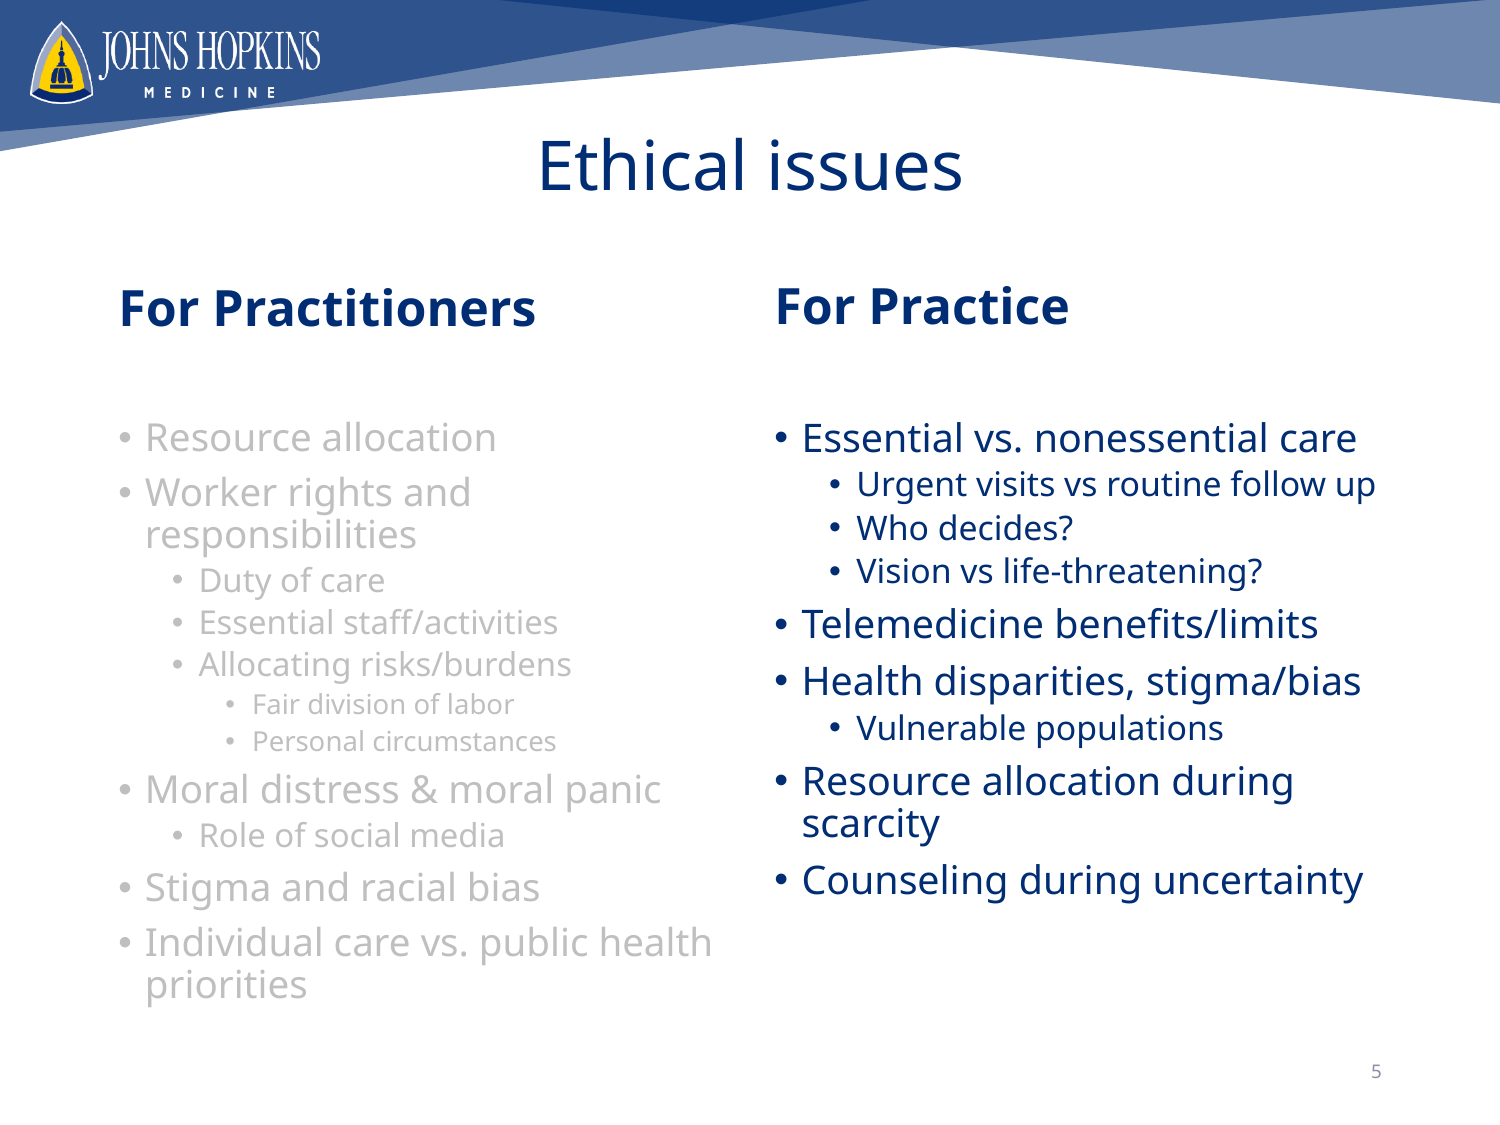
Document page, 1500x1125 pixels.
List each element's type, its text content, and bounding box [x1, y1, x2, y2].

picture [30, 21, 320, 104]
list Essential vs. nonessential care Urgent visits vs routine follow up Who decides? Vision vs life-threatening? Telemedicine benefits/limits Health disparities, stigma/bias Vulnerable populations Resource allocation during scarcity Counseling during uncertainty [759, 410, 1430, 1016]
title Ethical issues [103, 59, 1398, 278]
list For Practice [759, 208, 1398, 344]
list Resource allocation Worker rights and responsibilities Duty of care Essential staff/activities Allocating risks/burdens Fair division of labor Personal circumstances Moral distress & moral panic Role of social media Stigma and racial bias Individual care vs. public health priorities [103, 410, 738, 1016]
slide_number 5 [1059, 1042, 1397, 1103]
list For Practitioners [103, 209, 738, 345]
